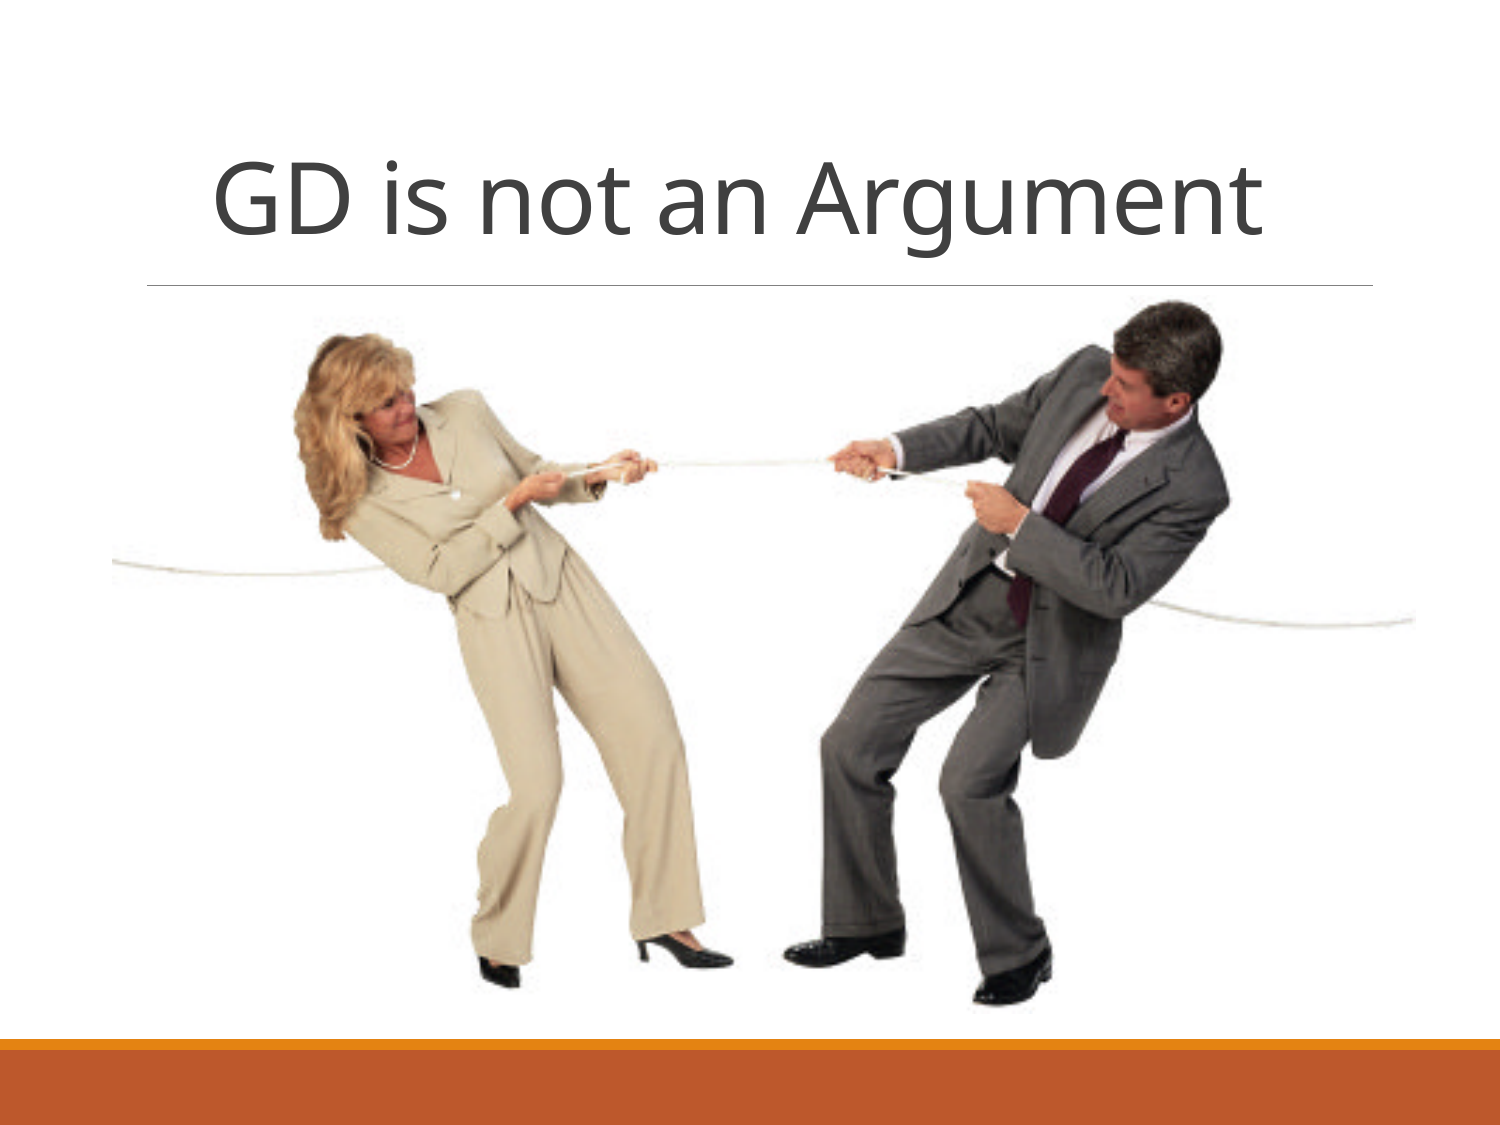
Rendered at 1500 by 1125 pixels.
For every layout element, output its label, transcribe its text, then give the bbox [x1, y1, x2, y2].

picture [111, 295, 1417, 1014]
title GD is not an Argument [75, 75, 1425, 263]
